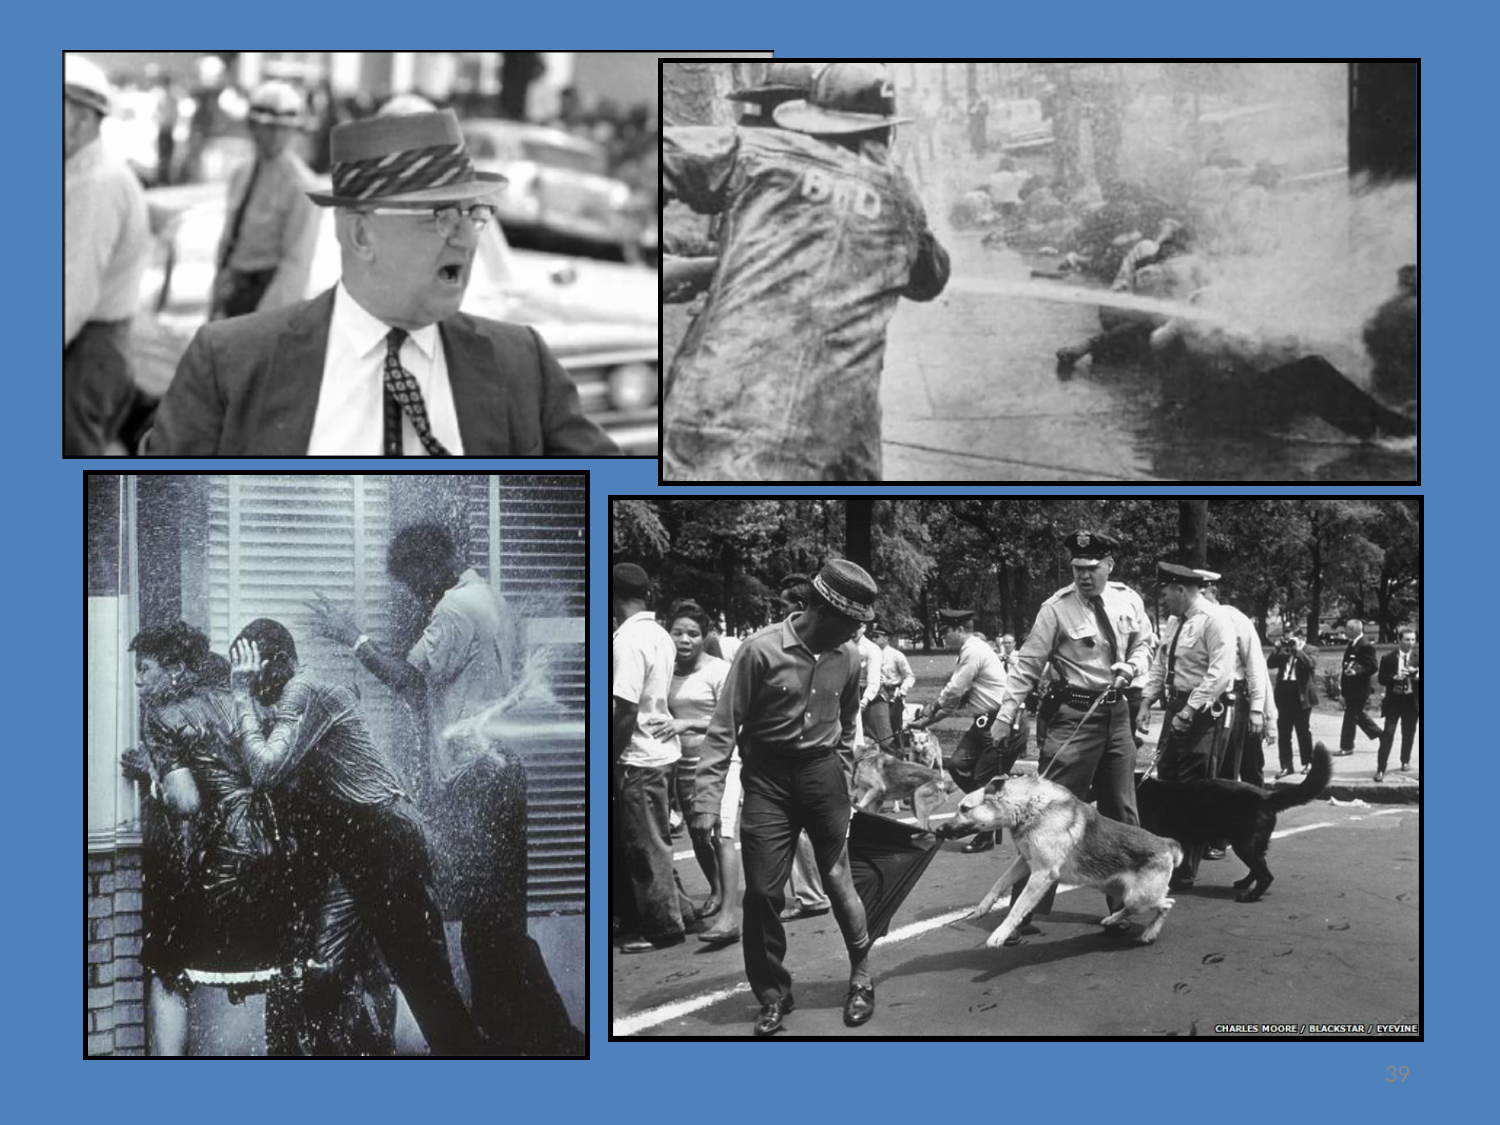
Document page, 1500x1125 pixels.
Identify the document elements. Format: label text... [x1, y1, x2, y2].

picture [62, 49, 1417, 482]
text_box 39 [1074, 1042, 1425, 1103]
picture [87, 474, 586, 1056]
picture [612, 499, 1420, 1038]
